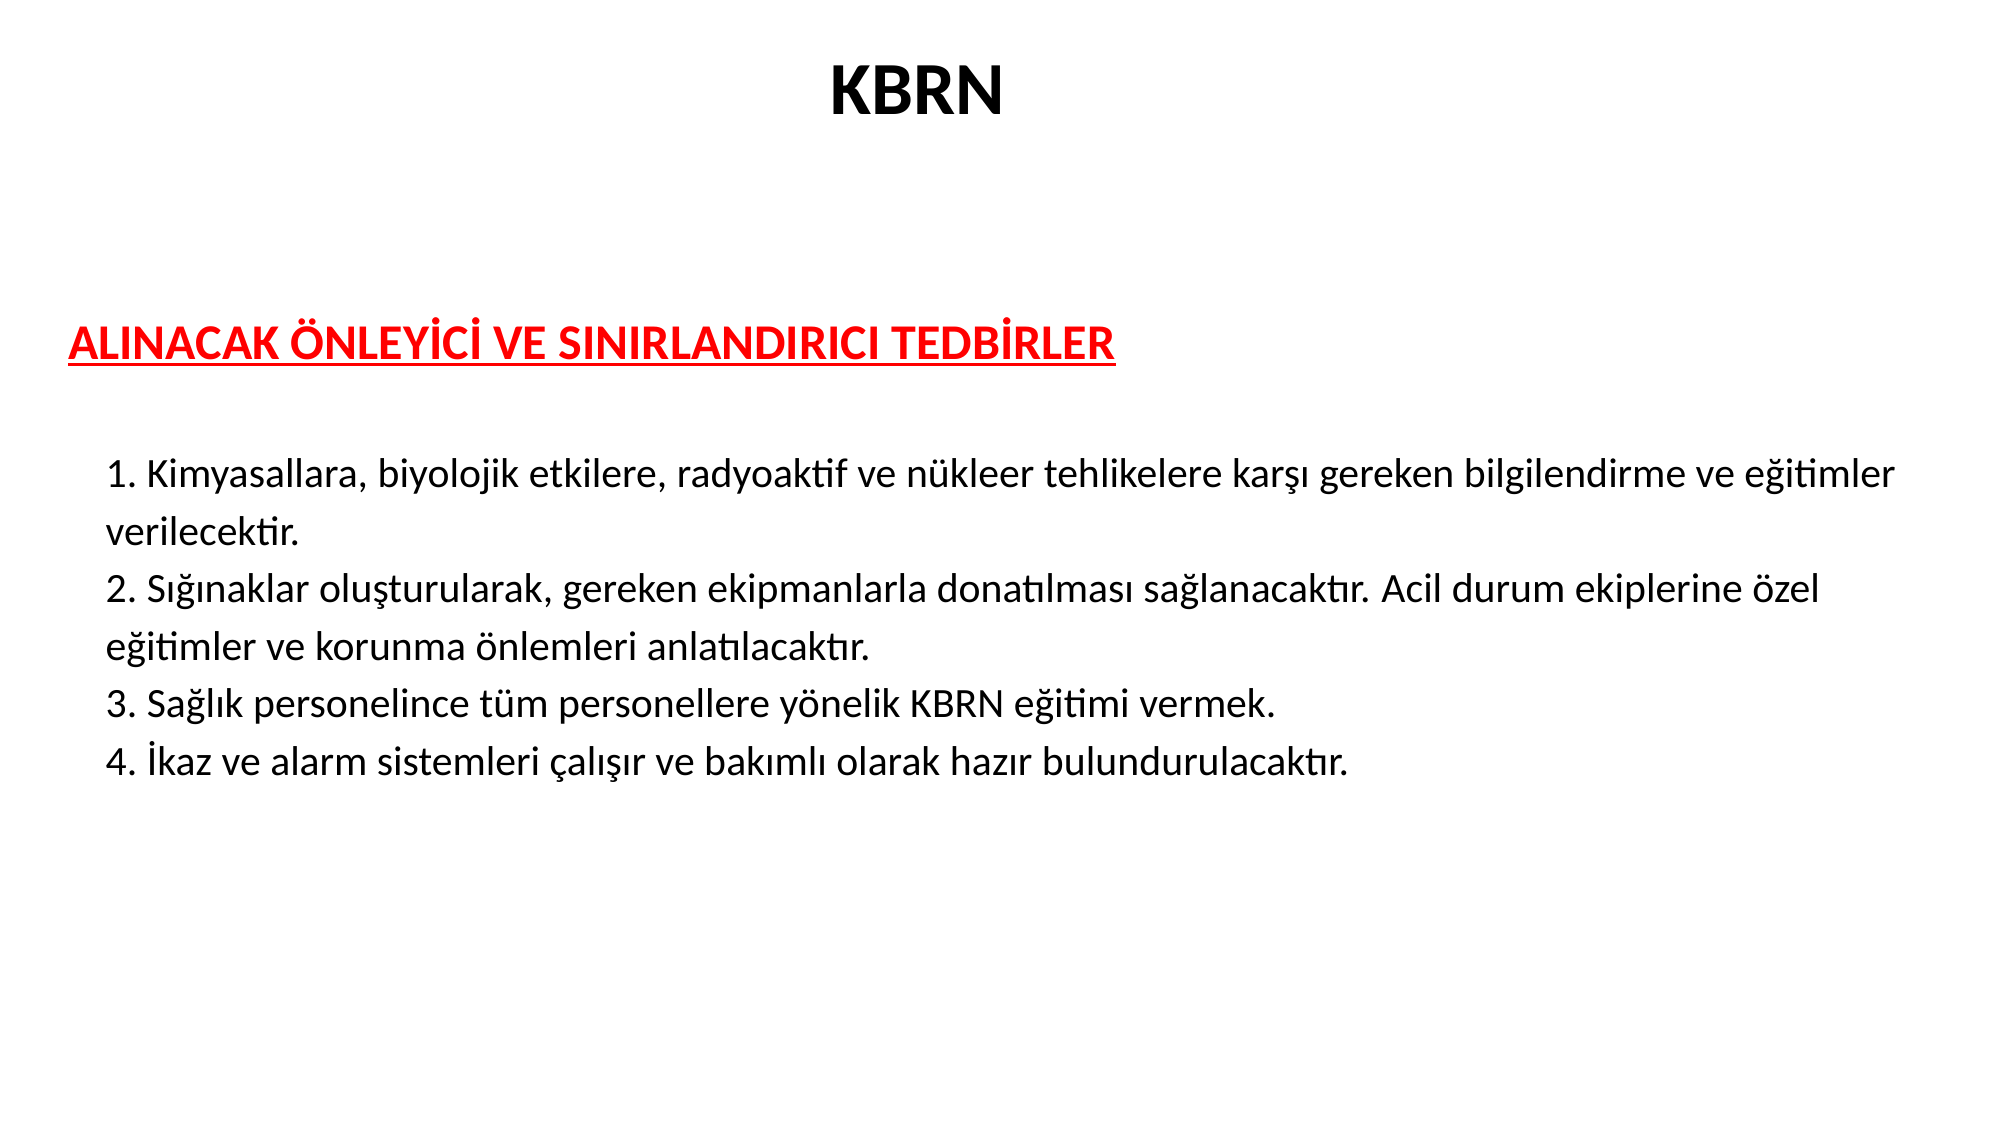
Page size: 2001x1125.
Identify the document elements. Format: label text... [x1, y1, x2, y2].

text_box KBRN [815, 32, 1021, 138]
text_box ALINACAK ÖNLEYİCİ VE SINIRLANDIRICI TEDBİRLER 1. Kimyasallara, biyolojik etkilere, radyoaktif ve nükleer tehlikelere karşı gereken bilgilendirme ve eğitimler verilecektir. 2. Sığınaklar oluşturularak, gereken ekipmanlarla donatılması sağlanacaktır. Acil durum ekiplerine özel eğitimler ve korunma önlemleri anlatılacaktır. 3. Sağlık personelince tüm personellere yönelik KBRN eğitimi vermek. 4. İkaz ve alarm sistemleri çalışır ve bakımlı olarak hazır bulundurulacaktır. [0, 293, 1969, 791]
